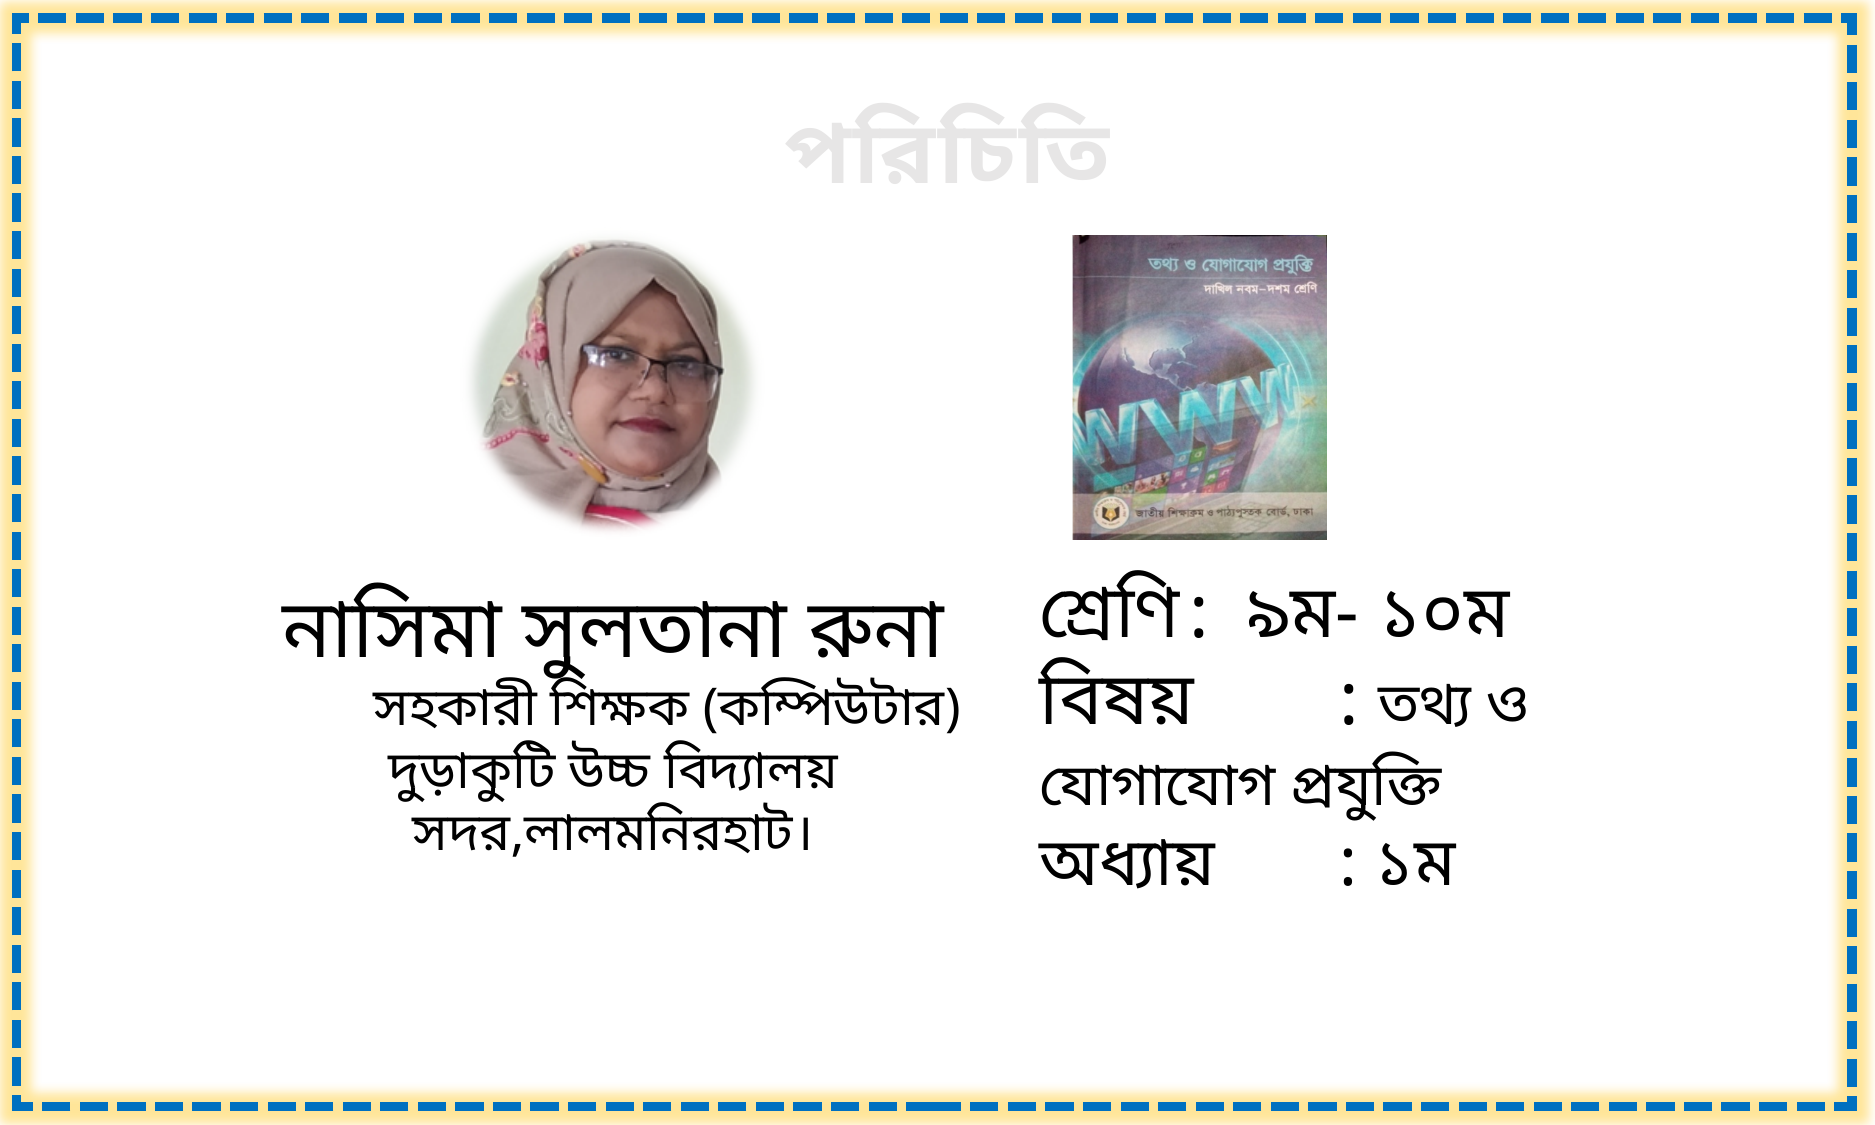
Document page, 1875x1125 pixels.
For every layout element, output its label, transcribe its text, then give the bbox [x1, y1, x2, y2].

text_box পরিচিতি [572, 89, 1297, 208]
text_box নাসিমা সুলতানা রুনা সহকারী শিক্ষক (কম্পিউটার) দুড়াকুটি উচ্চ বিদ্যালয় সদর,লালমনিরহাট। [221, 501, 1005, 1016]
picture [458, 226, 768, 540]
text_box শ্রেণি : ৯ম- ১০ম বিষয় : তথ্য ও যোগাযোগ প্রযুক্তি অধ্যায় : ১ম [1025, 447, 1726, 1016]
picture [1047, 235, 1352, 540]
